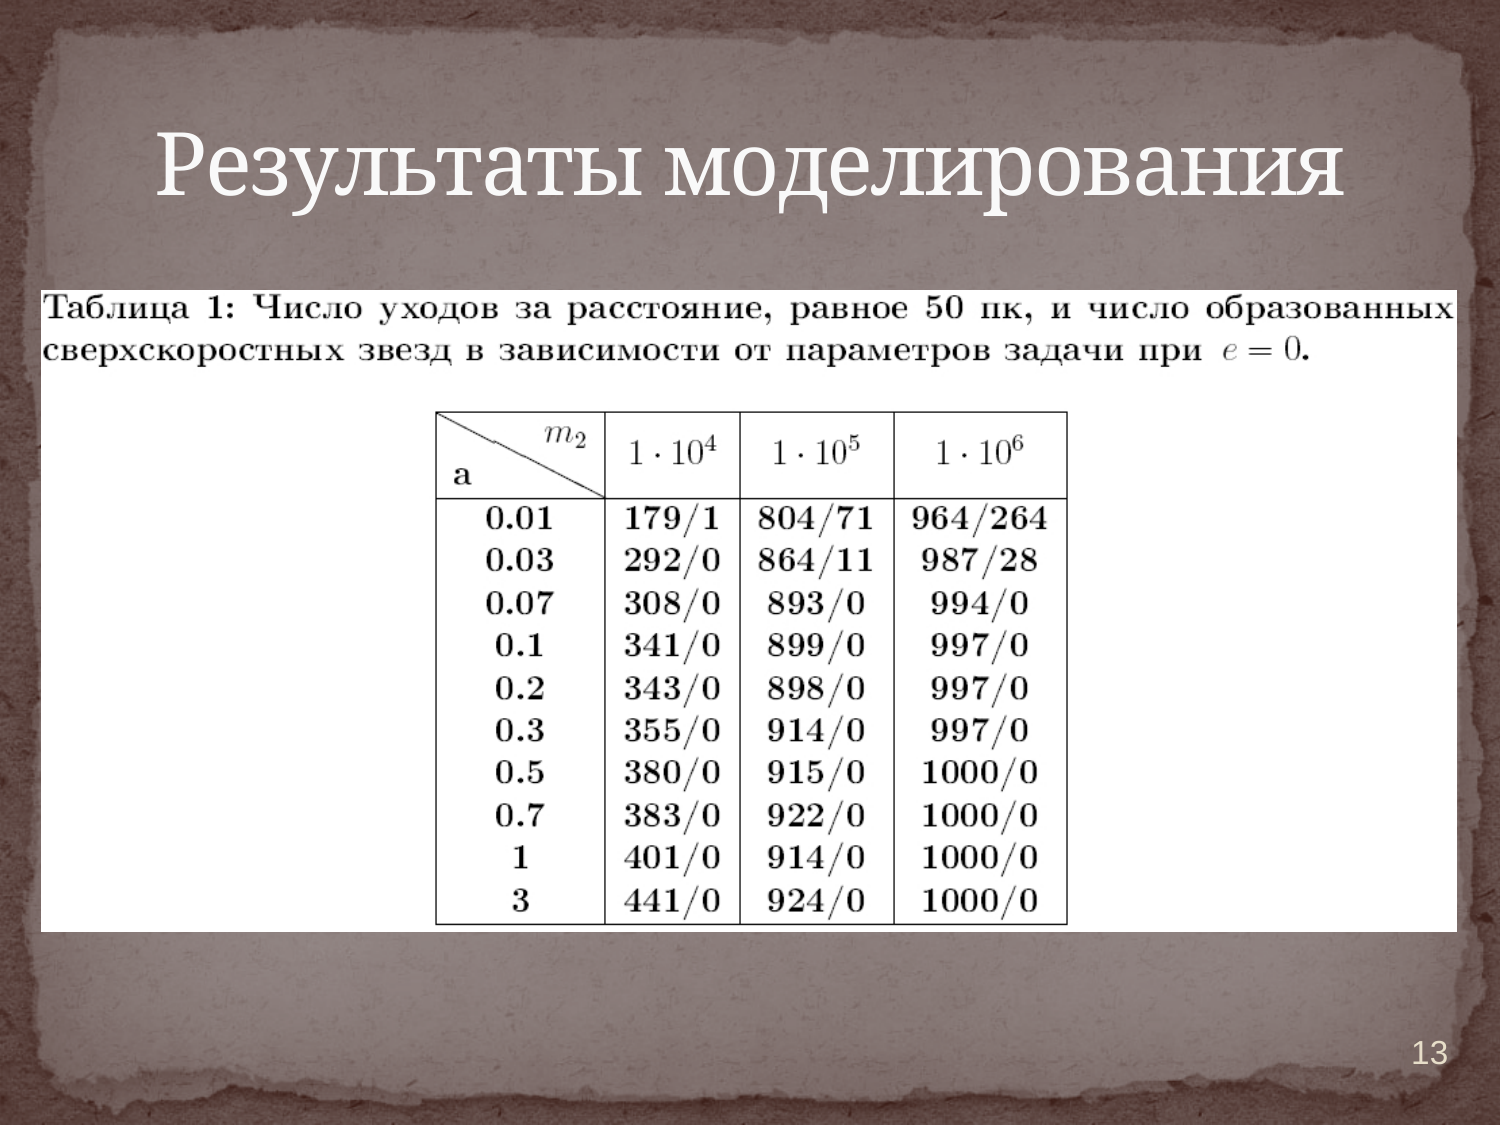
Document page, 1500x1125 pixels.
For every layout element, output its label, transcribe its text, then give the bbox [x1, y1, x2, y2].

slide_number 13 [1379, 1014, 1480, 1089]
title Результаты моделирования [74, 57, 1425, 220]
picture [42, 291, 1458, 932]
